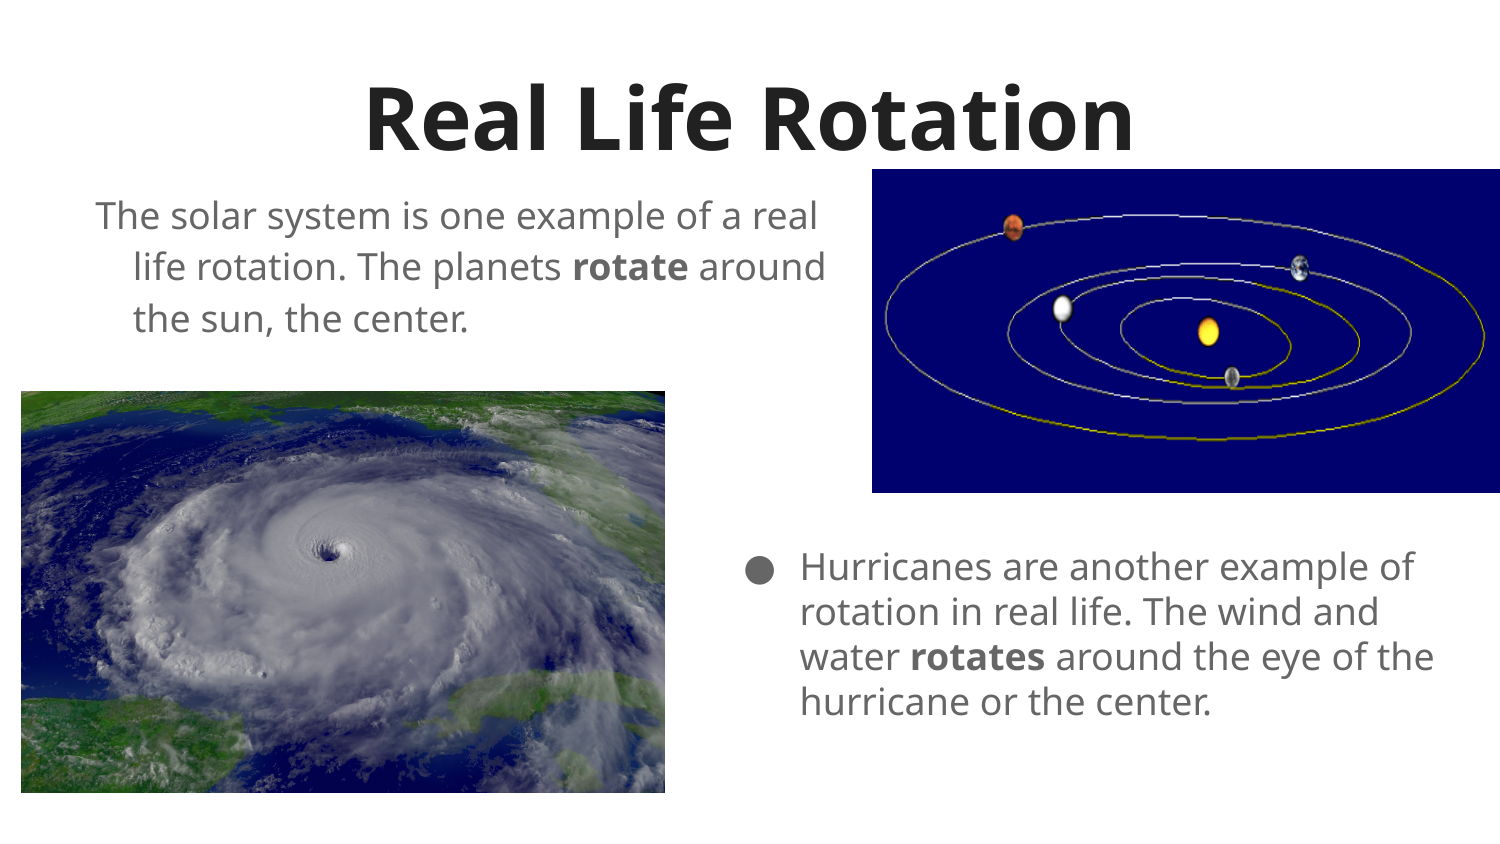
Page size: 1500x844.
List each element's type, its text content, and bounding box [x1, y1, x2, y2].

picture [21, 391, 665, 793]
title Real Life Rotation [51, 48, 1449, 169]
picture [871, 169, 1500, 494]
text_box Hurricanes are another example of rotation in real life. The wind and water rotates around the eye of the hurricane or the center. [709, 528, 1475, 823]
list The solar system is one example of a real life rotation. The planets rotate around the sun, the center. [42, 169, 870, 412]
